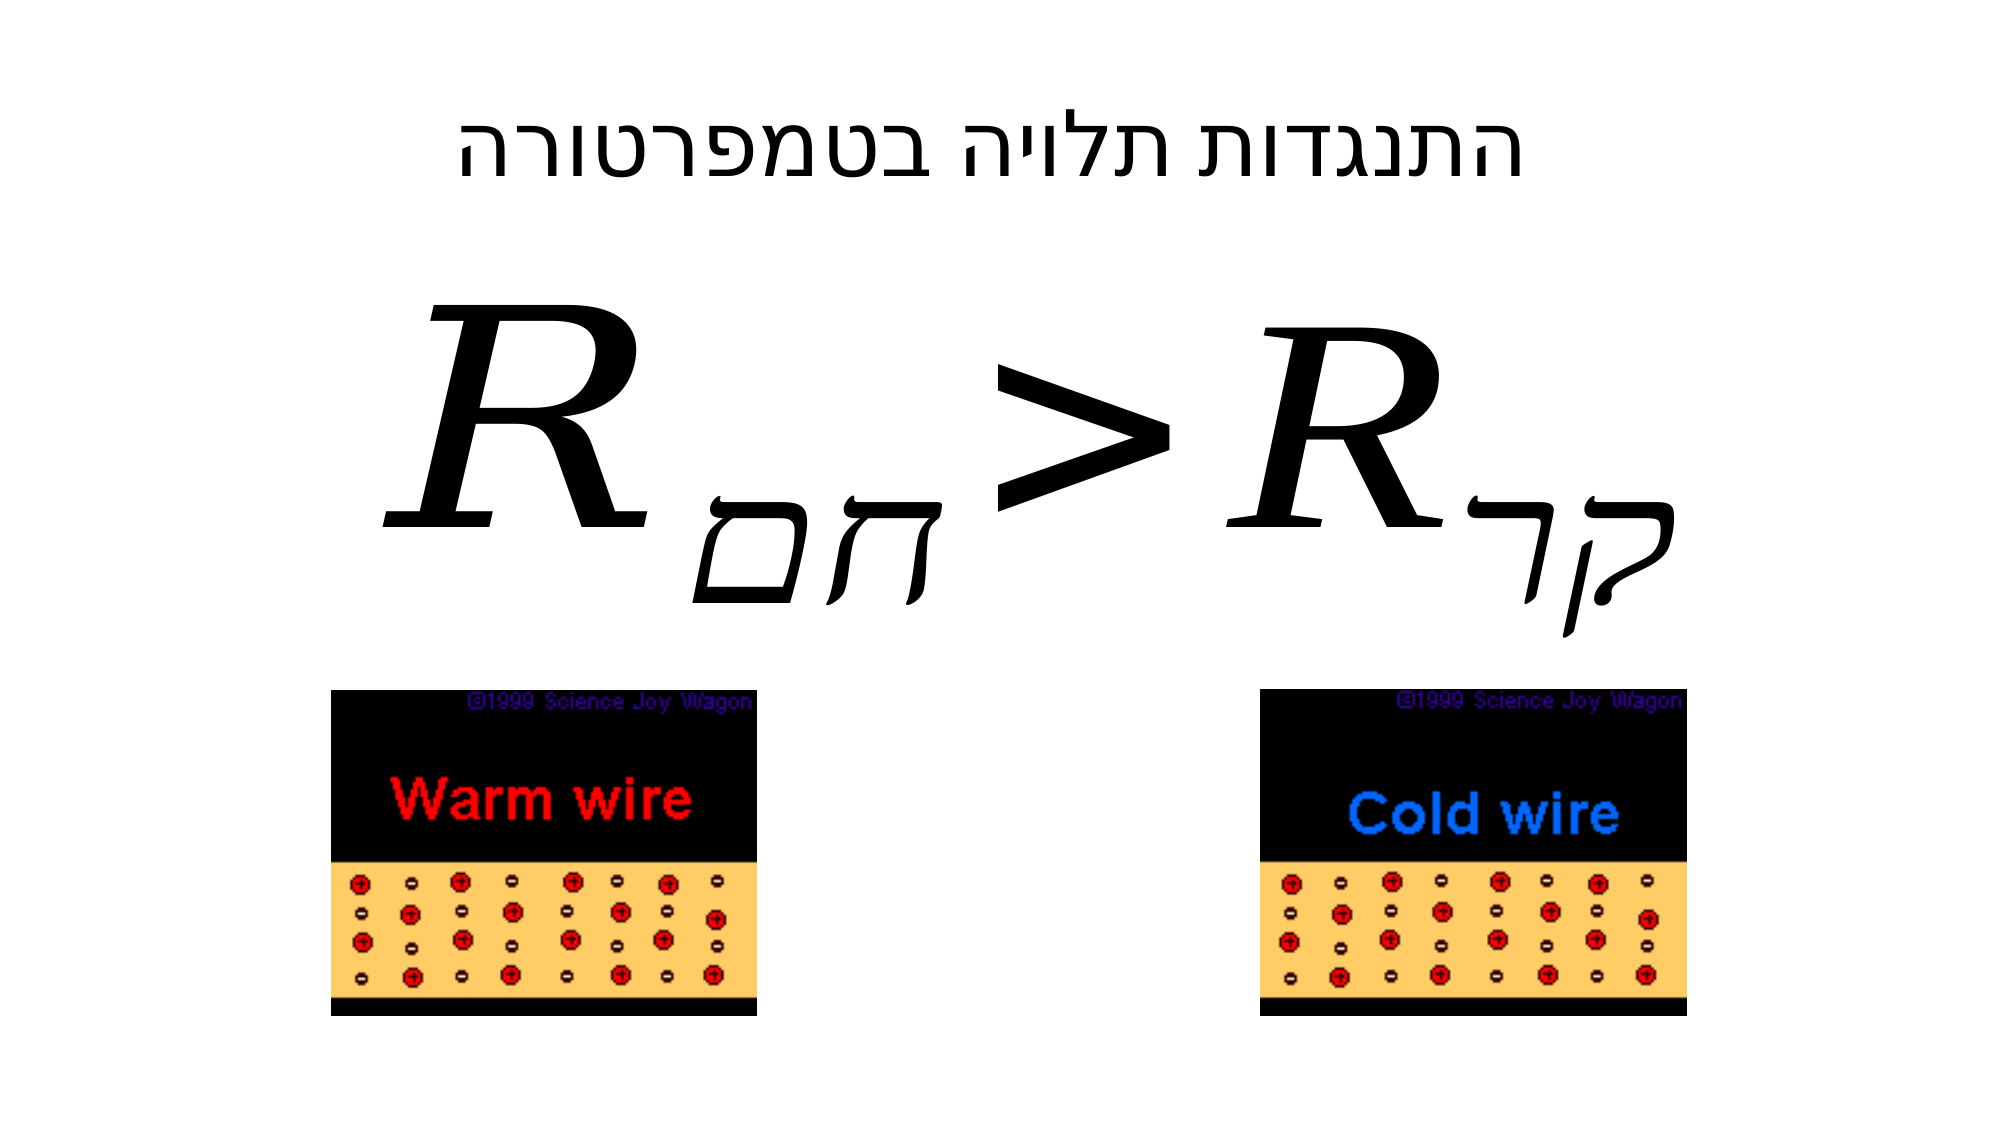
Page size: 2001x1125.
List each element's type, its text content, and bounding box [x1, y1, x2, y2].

picture [1259, 689, 1687, 1016]
title התנגדות תלויה בטמפרטורה [107, 81, 1875, 212]
picture [331, 690, 757, 1016]
